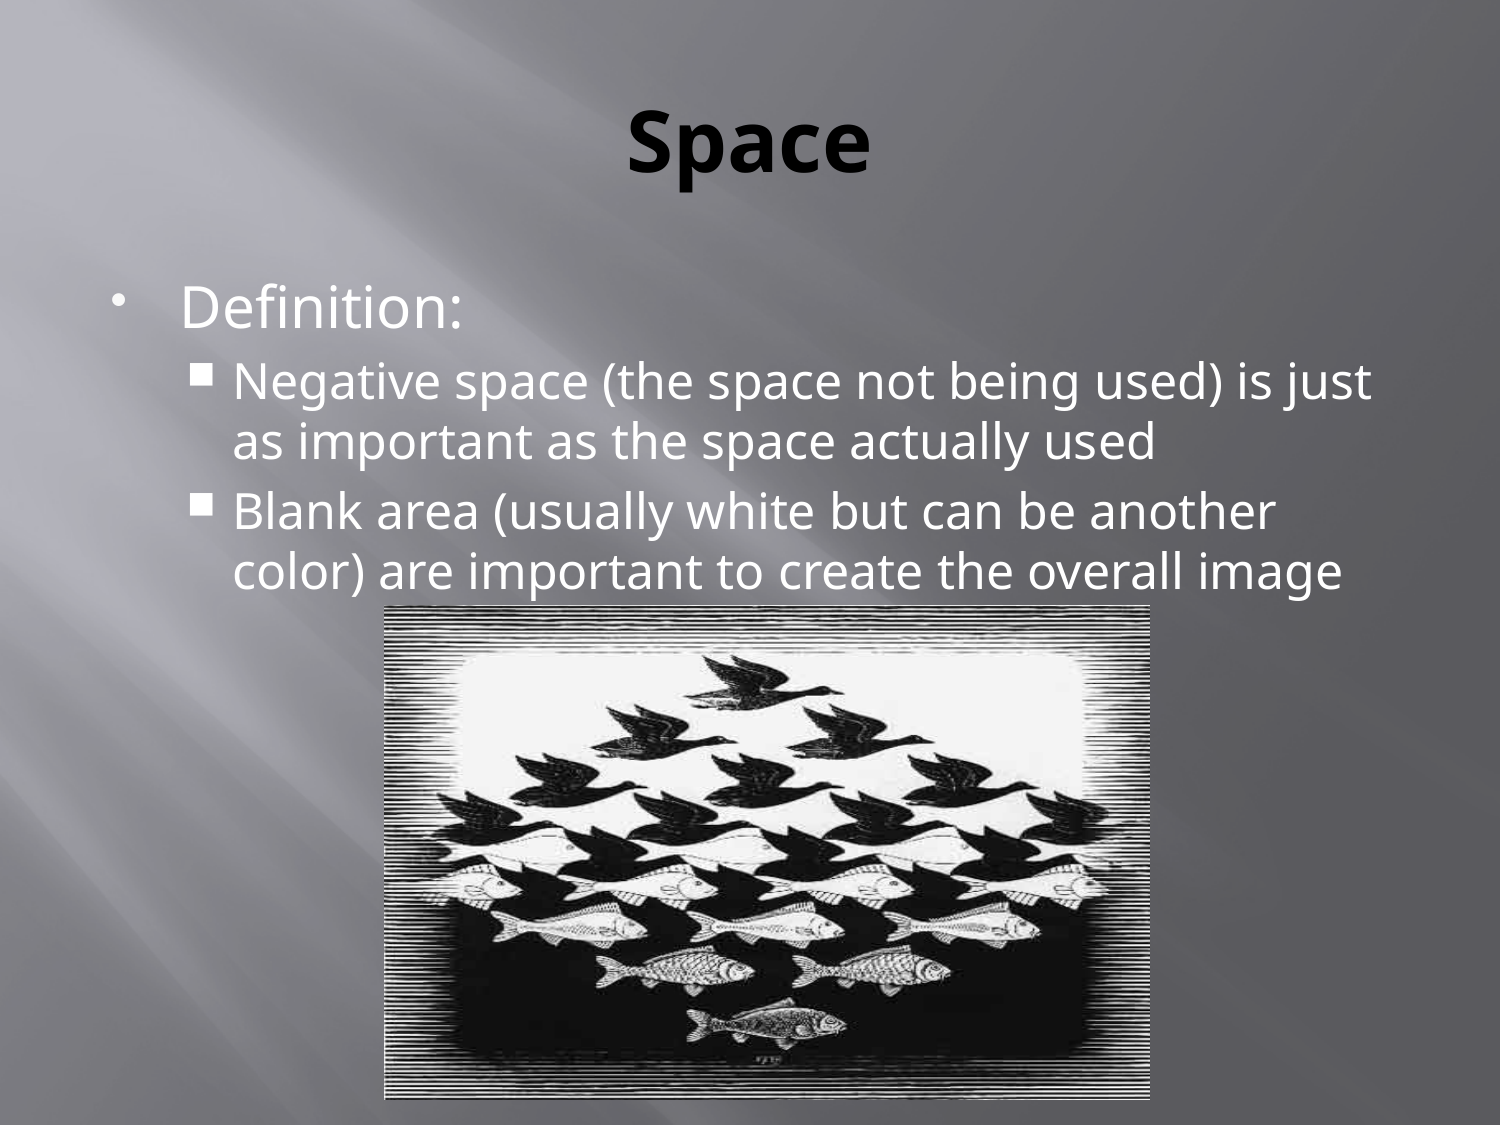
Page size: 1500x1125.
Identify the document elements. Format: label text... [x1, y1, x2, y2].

picture [384, 605, 1151, 1101]
list Definition: Negative space (the space not being used) is just as important as the space actually used Blank area (usually white but can be another color) are important to create the overall image [75, 262, 1425, 1035]
title Space [75, 45, 1425, 233]
